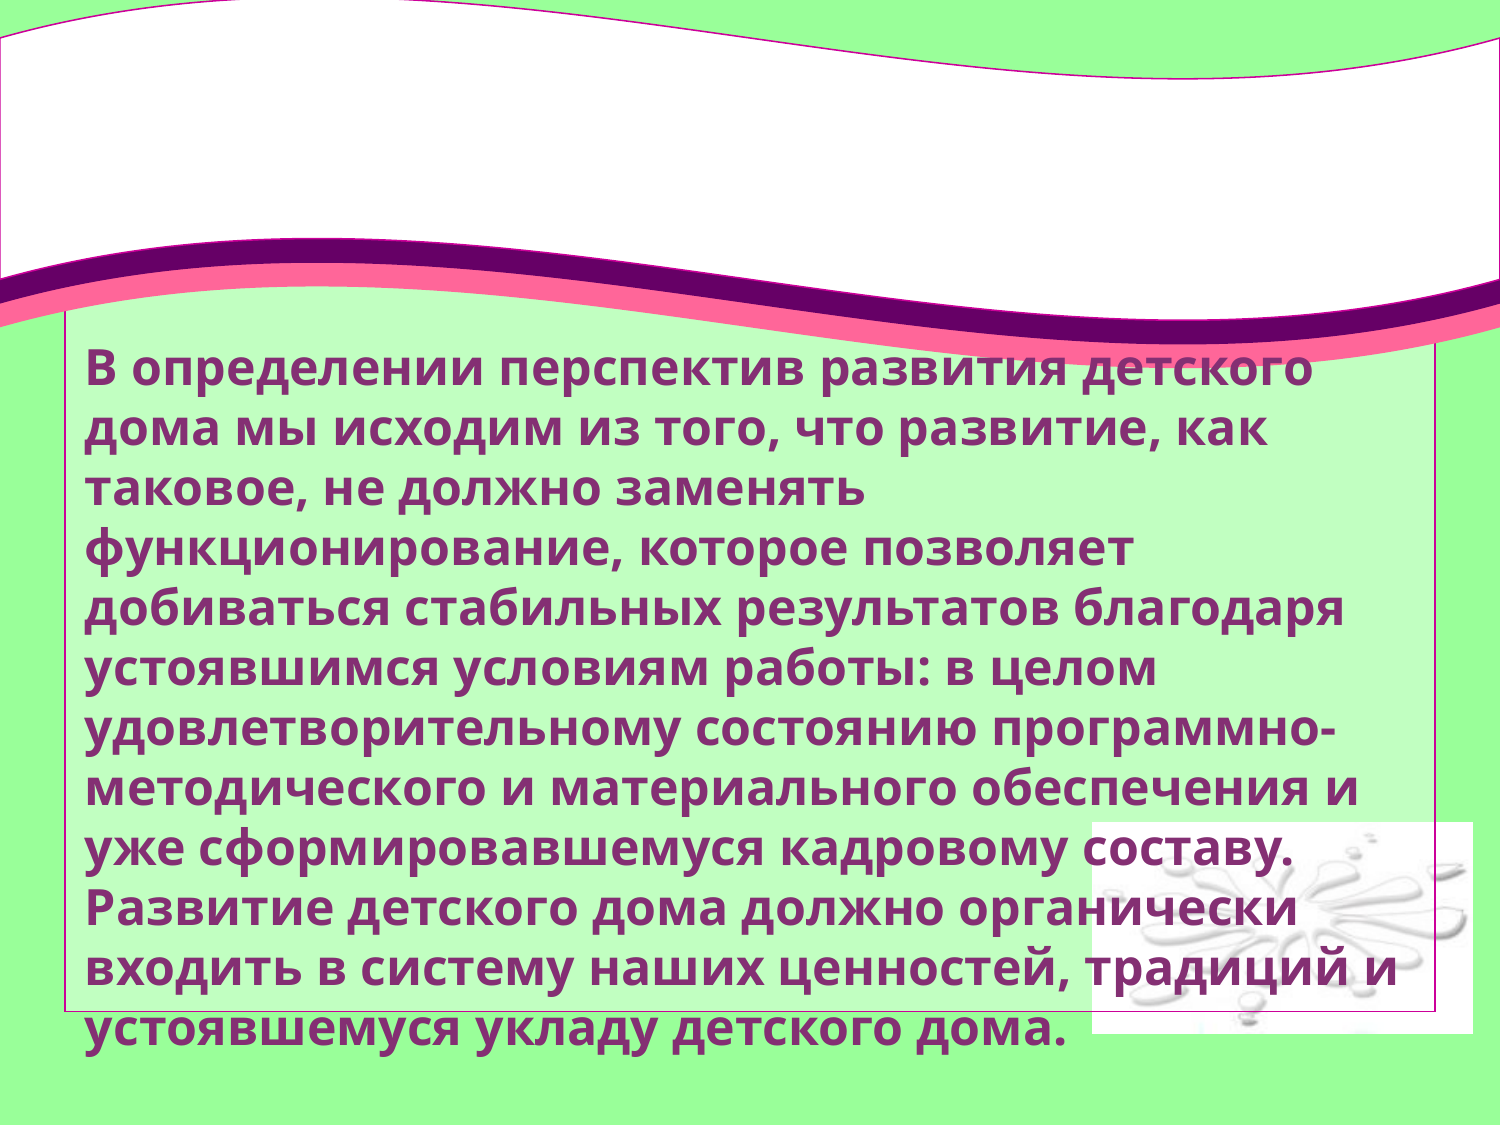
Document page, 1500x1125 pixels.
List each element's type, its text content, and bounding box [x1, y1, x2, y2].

picture [1430, 822, 1473, 1034]
text_box В определении перспектив развития детского дома мы исходим из того, что развитие, как таковое, не должно заменять функционирование, которое позволяет добиваться стабильных результатов благодаря устоявшимся условиям работы: в целом удовлетворительному состоянию программно-методического и материального обеспечения и уже сформировавшемуся кадровому составу. Развитие детского дома должно органически входить в систему наших ценностей, традиций и устоявшемуся укладу детского дома. [70, 328, 1430, 1063]
